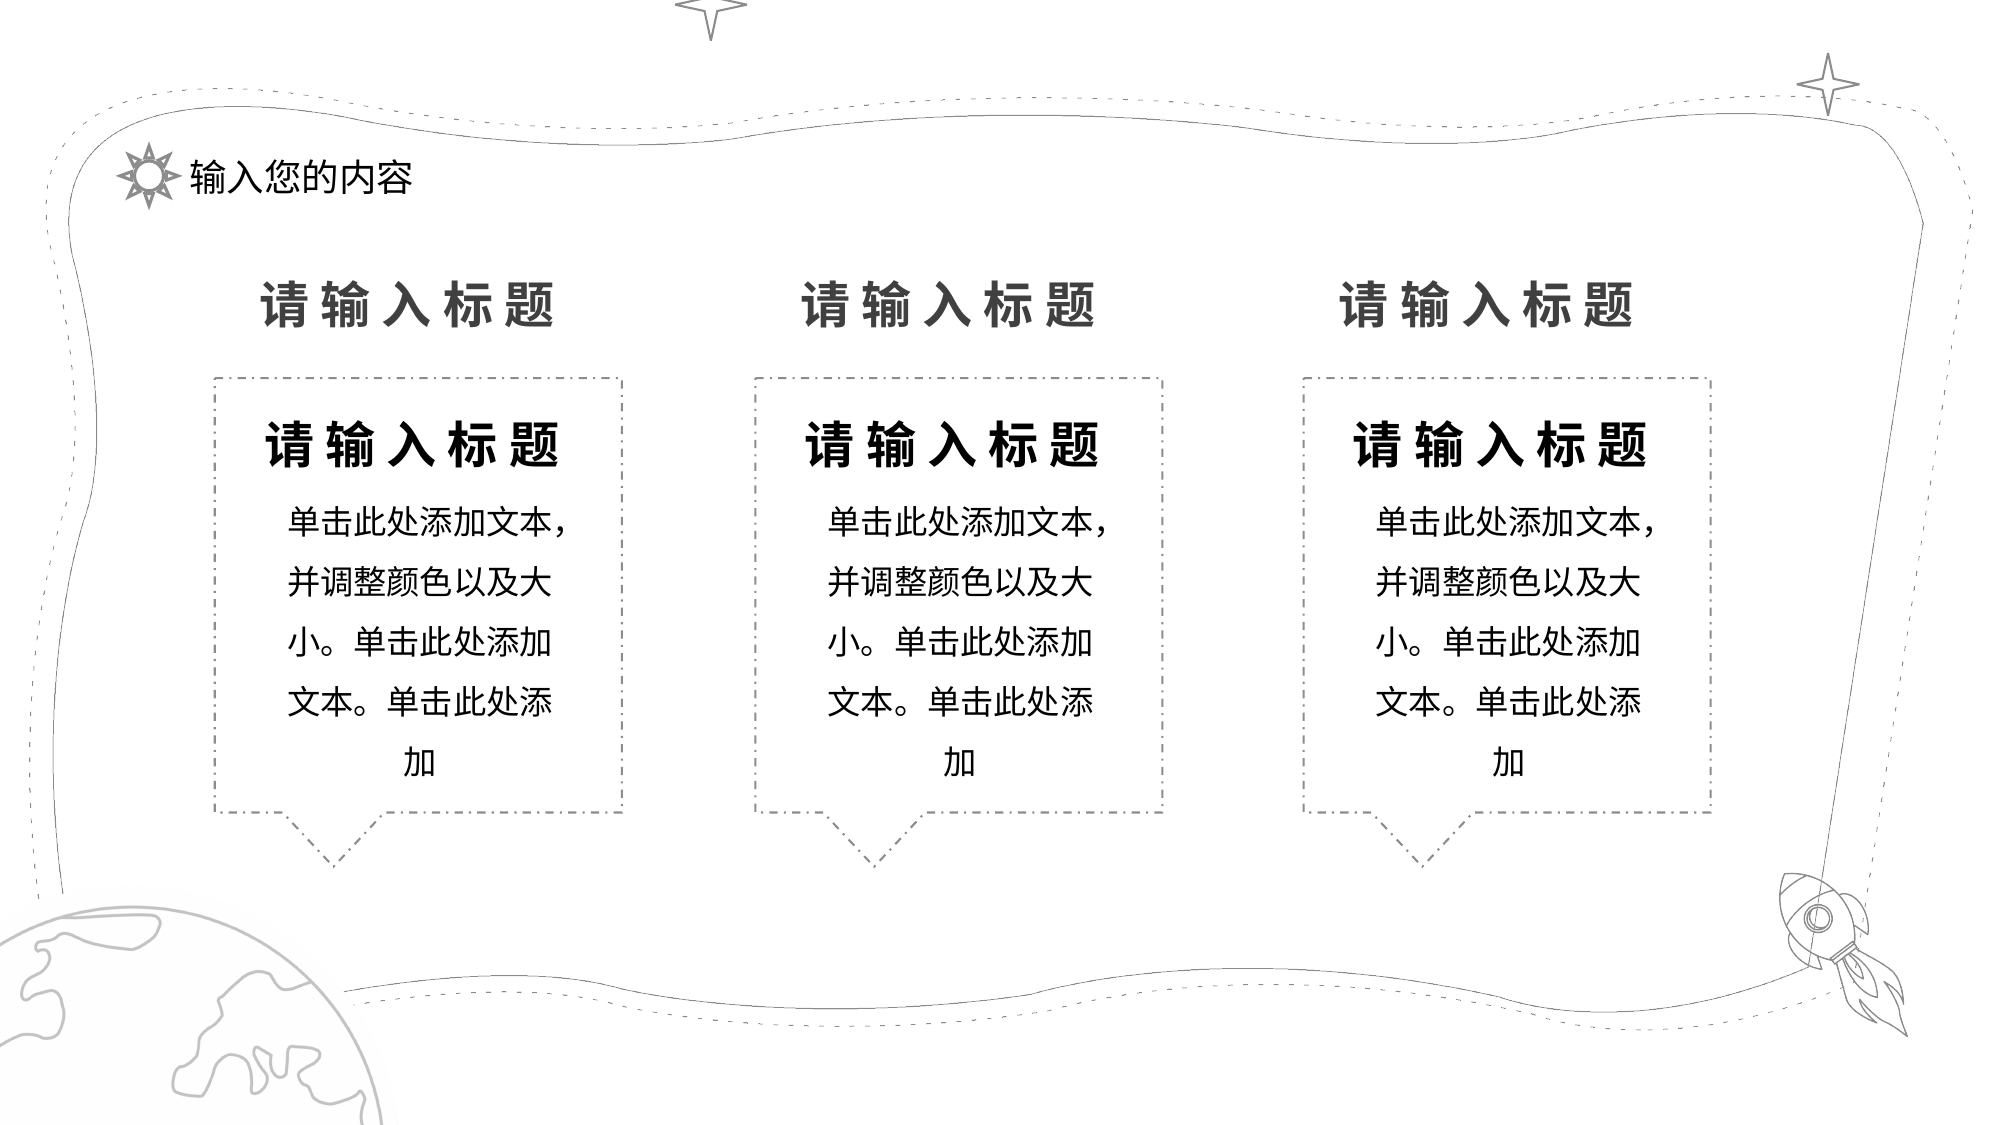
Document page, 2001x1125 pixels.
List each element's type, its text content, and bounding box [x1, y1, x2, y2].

text_box 请 输 入 标 题 [1323, 265, 2000, 341]
text_box 请 输 入 标 题 [244, 265, 785, 341]
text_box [1303, 378, 1711, 846]
picture [9, 62, 1997, 1063]
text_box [755, 378, 1163, 846]
picture [1805, 63, 1851, 106]
text_box 请 输 入 标 题 [785, 265, 1323, 341]
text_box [214, 378, 622, 846]
